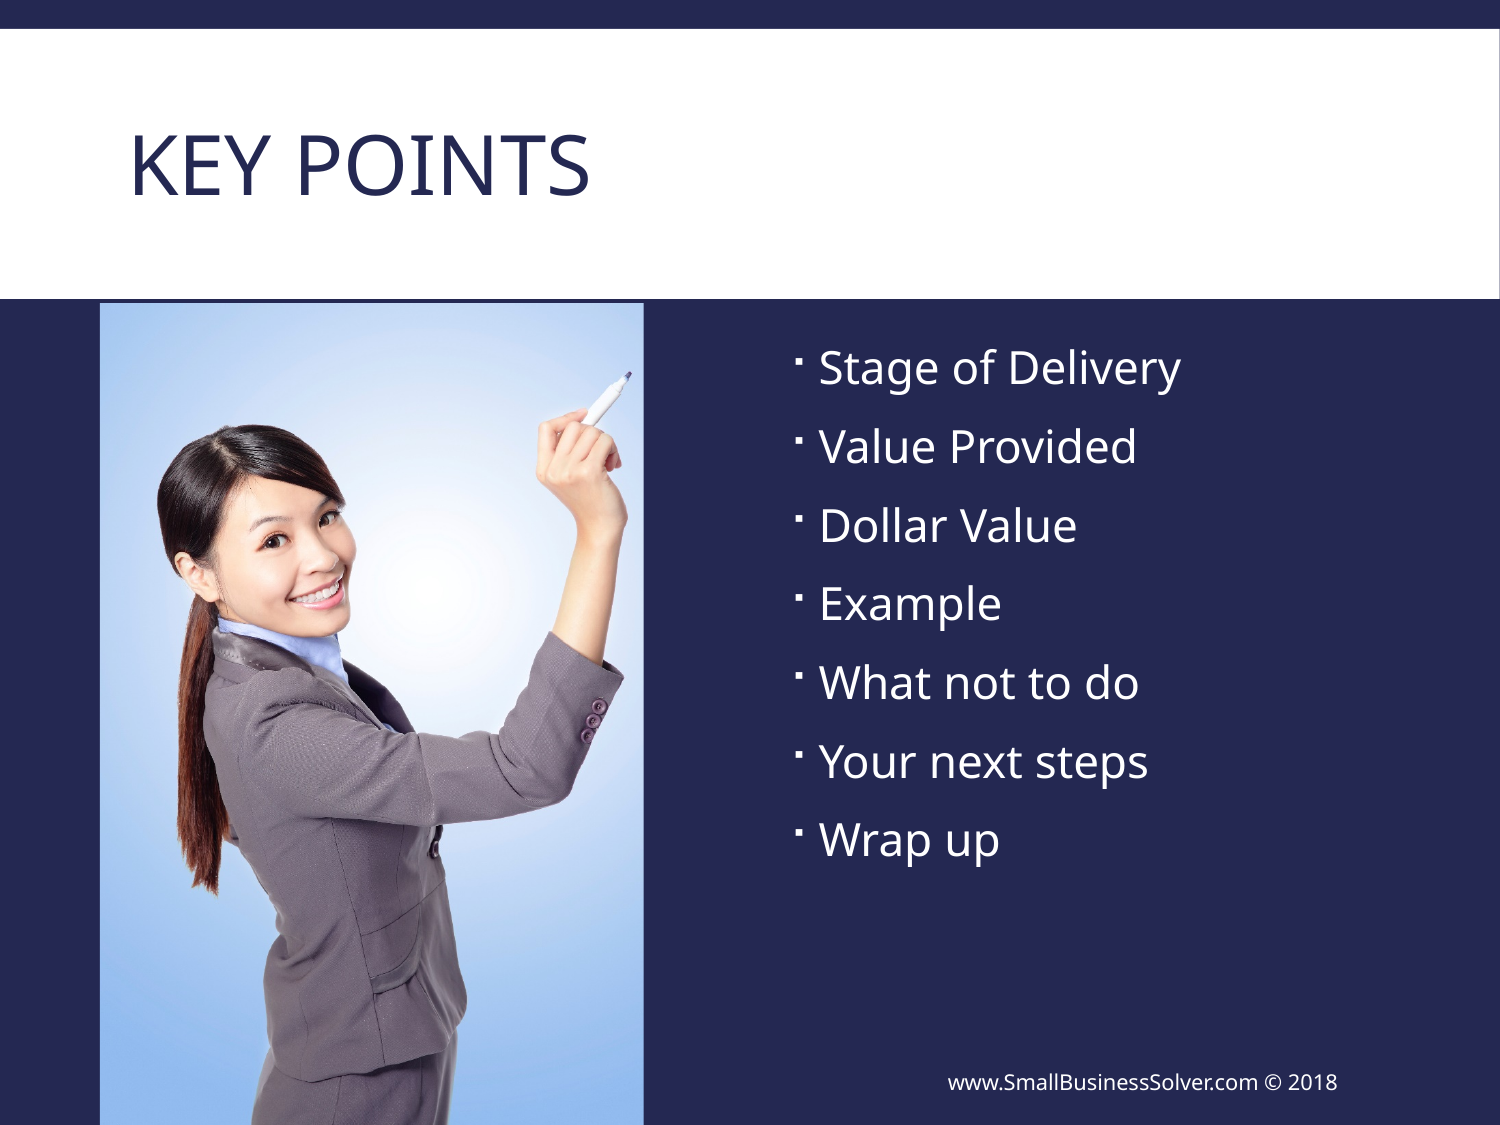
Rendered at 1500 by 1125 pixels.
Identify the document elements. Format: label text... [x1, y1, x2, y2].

list Stage of Delivery Value Provided Dollar Value Example What not to do Your next steps Wrap up [773, 338, 1437, 1081]
title Key Points [112, 46, 1388, 295]
footer www.SmallBusinessSolver.com © 2018 [687, 1053, 1354, 1114]
picture [99, 303, 644, 1125]
